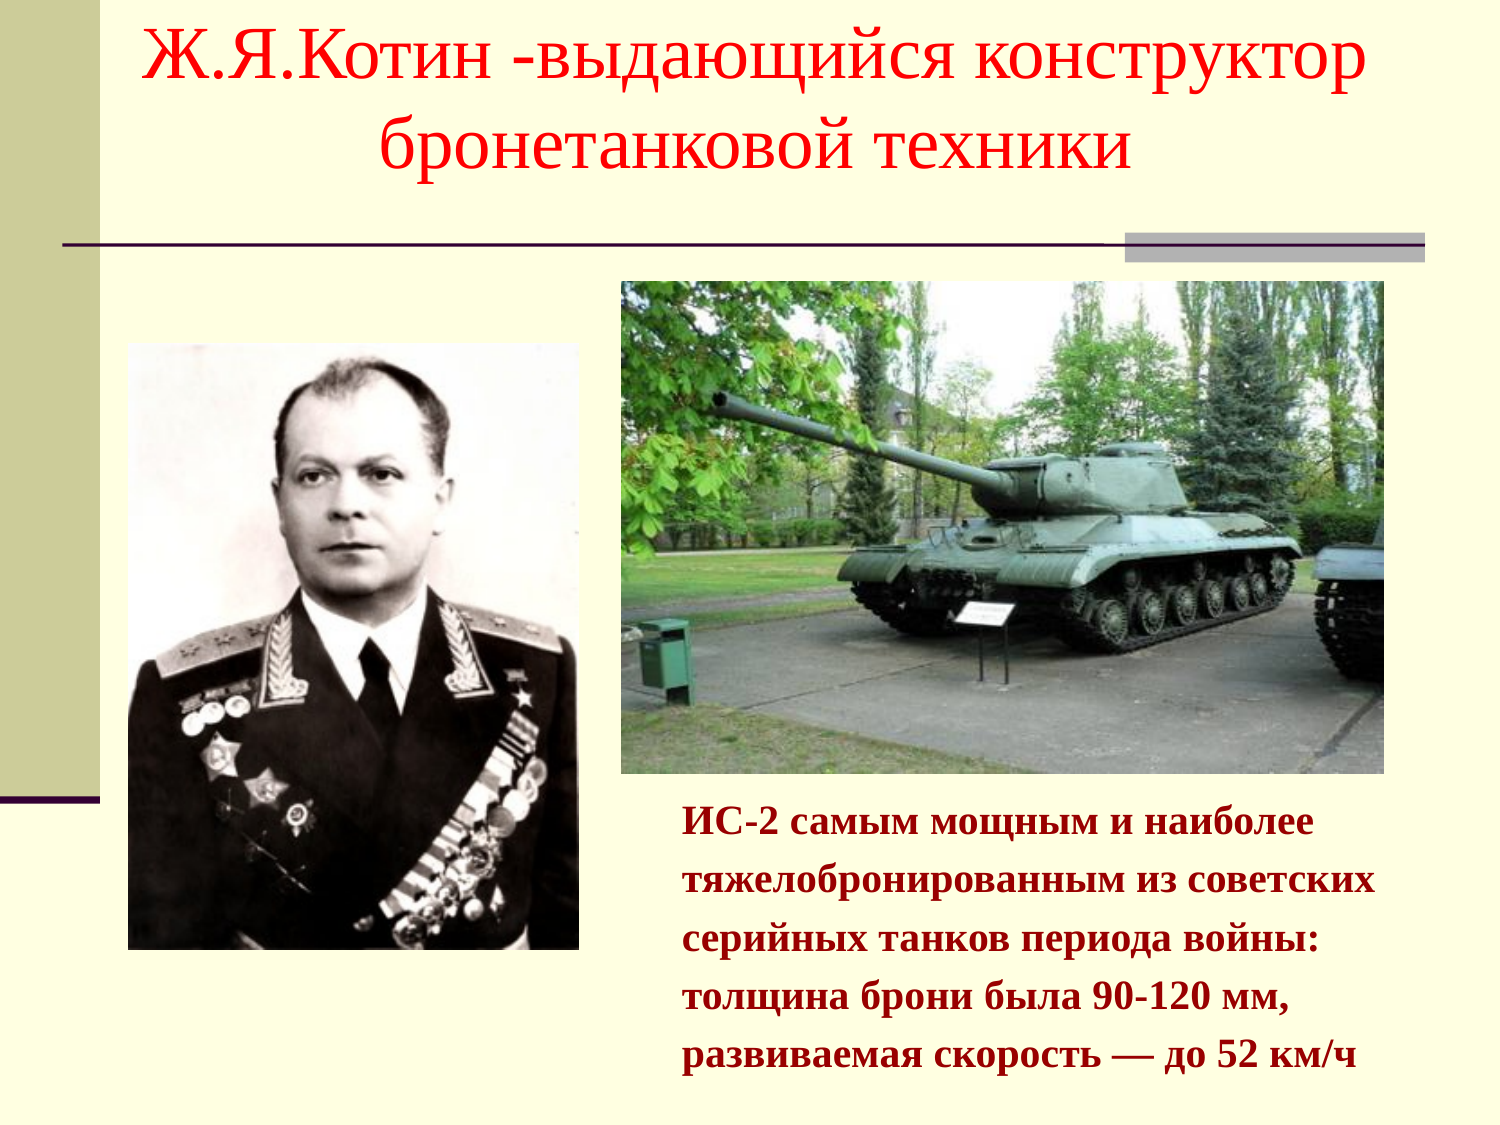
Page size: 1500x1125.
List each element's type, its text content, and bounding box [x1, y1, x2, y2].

list ИС-2 самым мощным и наиболее тяжелобронированным из советских серийных танков периода войны: толщина брони была 90-120 мм, развиваемая скорость — до 52 км/ч [656, 784, 1500, 1125]
picture [620, 280, 1384, 774]
picture [128, 343, 579, 950]
title Ж.Я.Котин -выдающийся конструктор бронетанковой техники [0, 0, 1500, 188]
